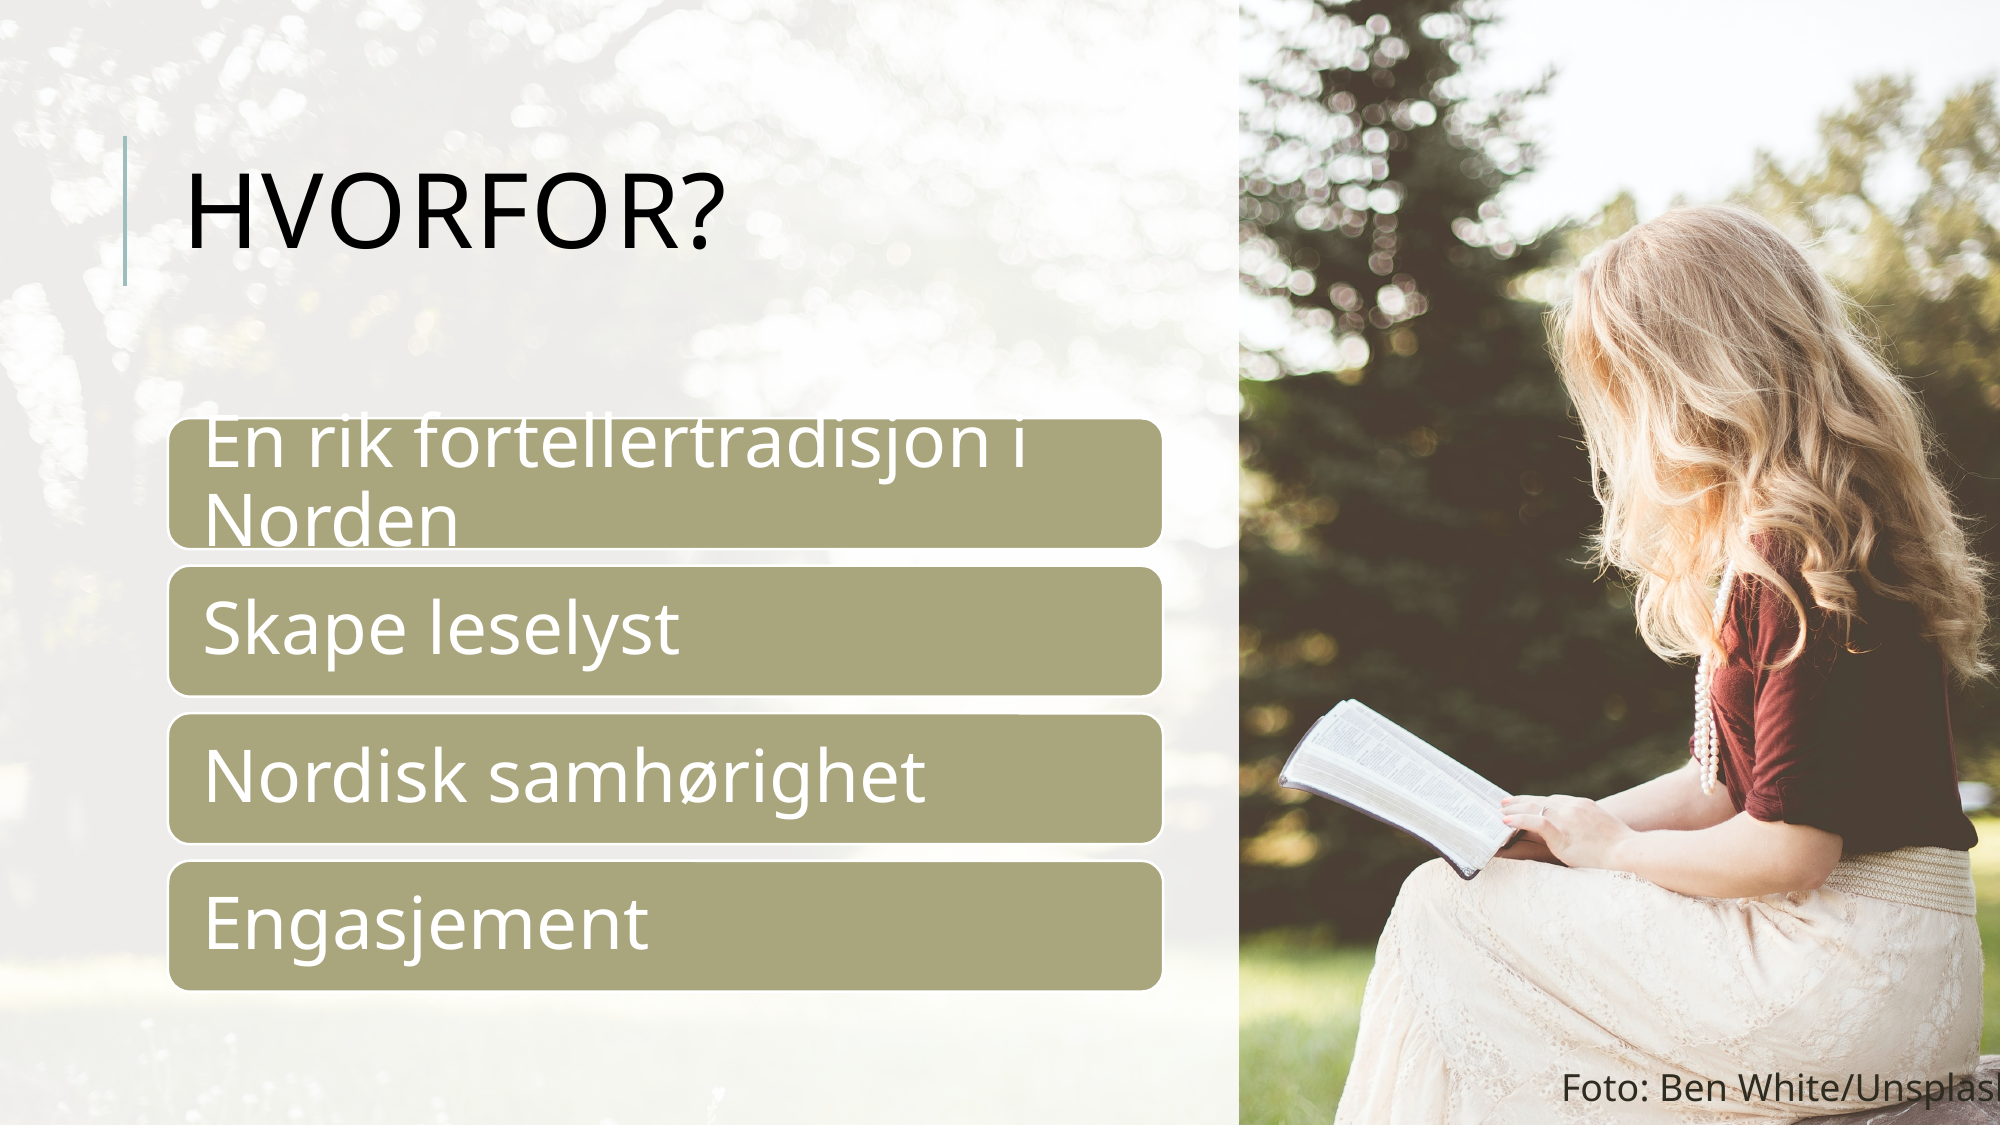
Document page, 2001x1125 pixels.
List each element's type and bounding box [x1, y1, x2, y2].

picture [0, 0, 2000, 1125]
list [167, 374, 1164, 1036]
